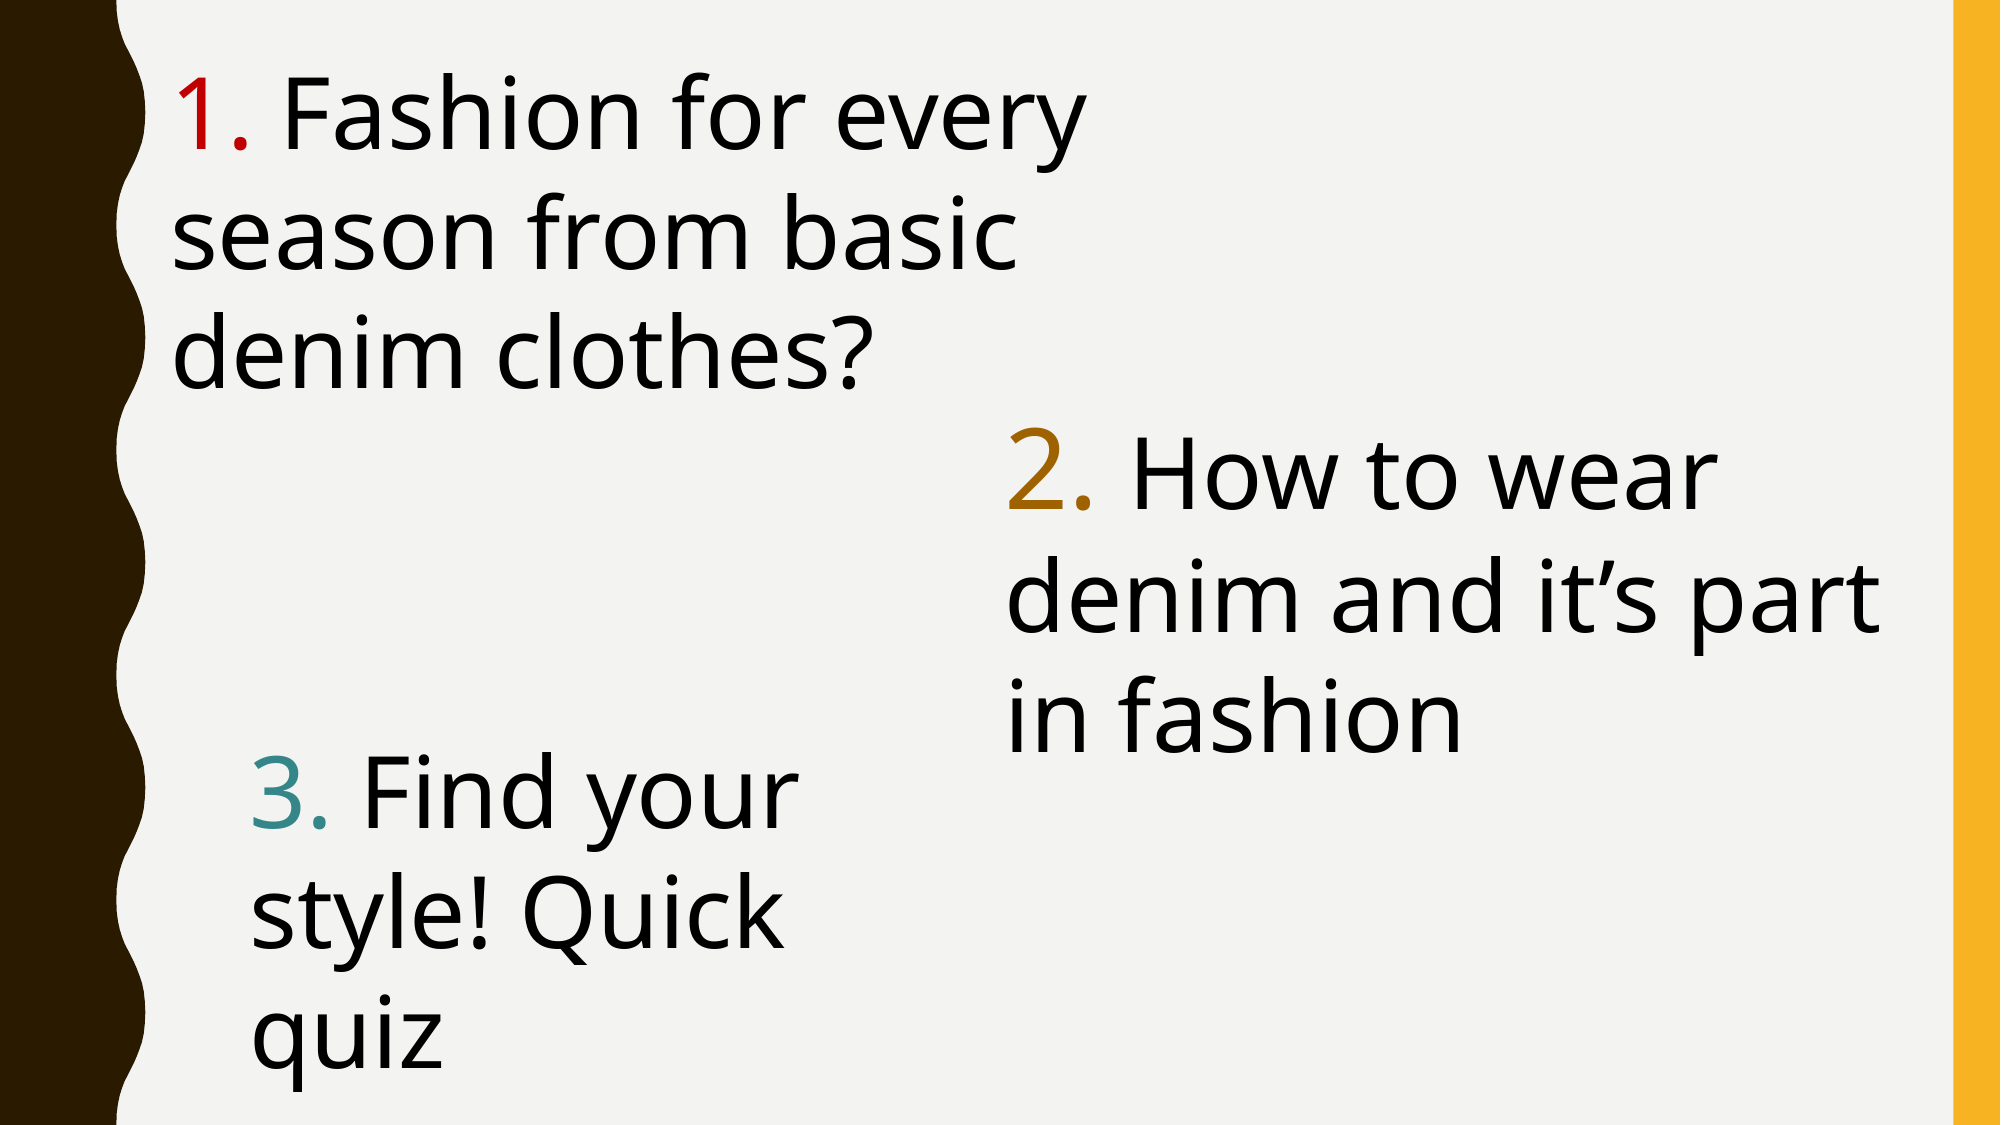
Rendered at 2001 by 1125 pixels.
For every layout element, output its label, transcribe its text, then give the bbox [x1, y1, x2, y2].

text_box 1. Fashion for every season from basic denim clothes? [155, 41, 1308, 417]
text_box 2. How to wear denim and it’s part in fashion [990, 389, 2000, 780]
text_box 3. Find your style! Quick quiz [234, 721, 990, 1096]
